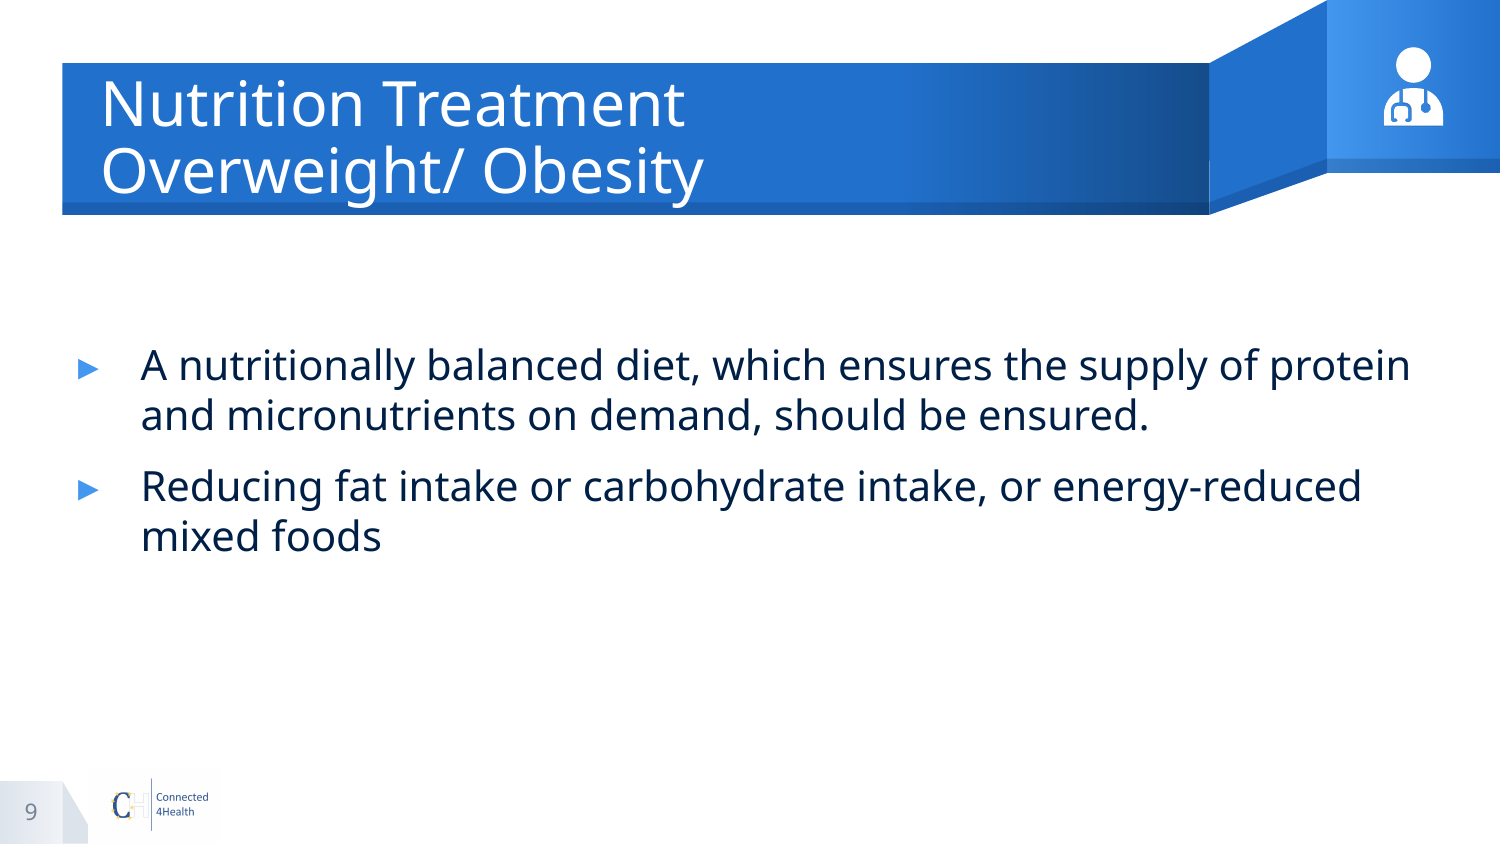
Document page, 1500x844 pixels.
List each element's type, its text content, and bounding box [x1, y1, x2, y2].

list A nutritionally balanced diet, which ensures the supply of protein and micronutrients on demand, should be ensured. Reducing fat intake or carbohydrate intake, or energy-reduced mixed foods [65, 339, 1472, 612]
picture [88, 769, 220, 844]
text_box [1383, 47, 1444, 126]
slide_number 9 [0, 781, 63, 844]
title Nutrition Treatment Overweight/ Obesity [100, 64, 1210, 215]
